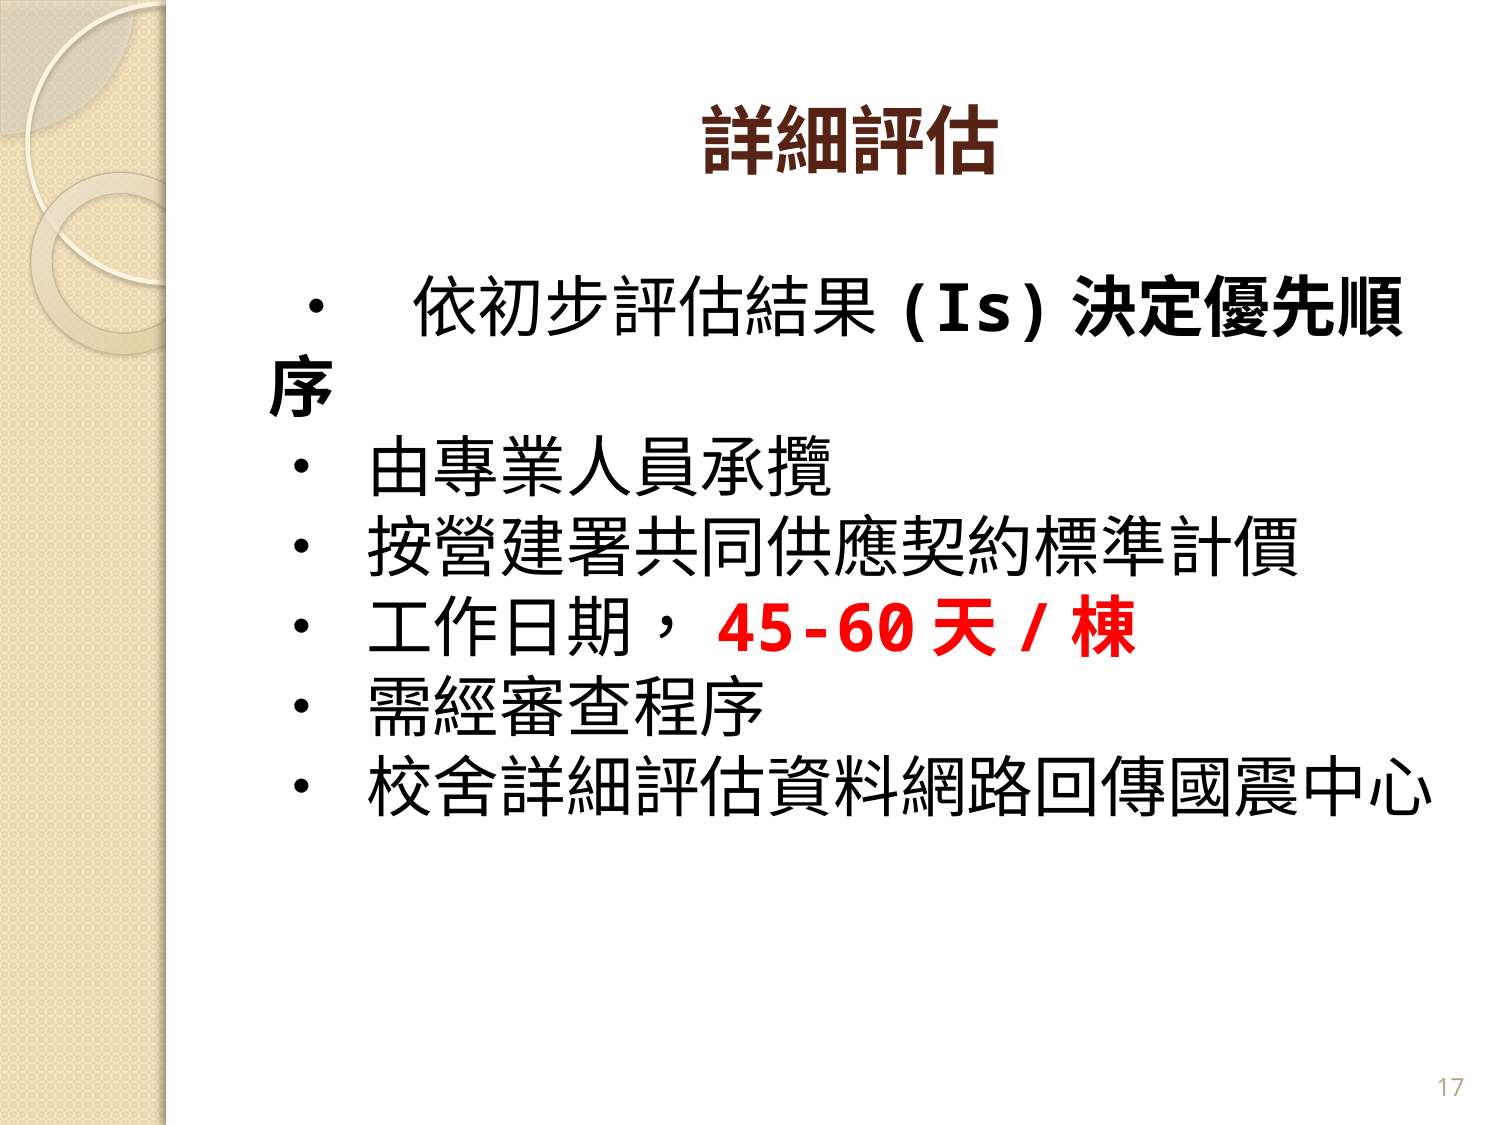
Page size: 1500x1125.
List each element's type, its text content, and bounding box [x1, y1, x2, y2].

text_box • 依初步評估結果(Is)決定優先順序 • 由專業人員承攬 • 按營建署共同供應契約標準計價 • 工作日期，45-60天/棟 • 需經審查程序 • 校舍詳細評估資料網路回傳國震中心 [253, 257, 1459, 833]
slide_number 16 [1413, 1034, 1488, 1113]
title 詳細評估 [235, 45, 1466, 233]
